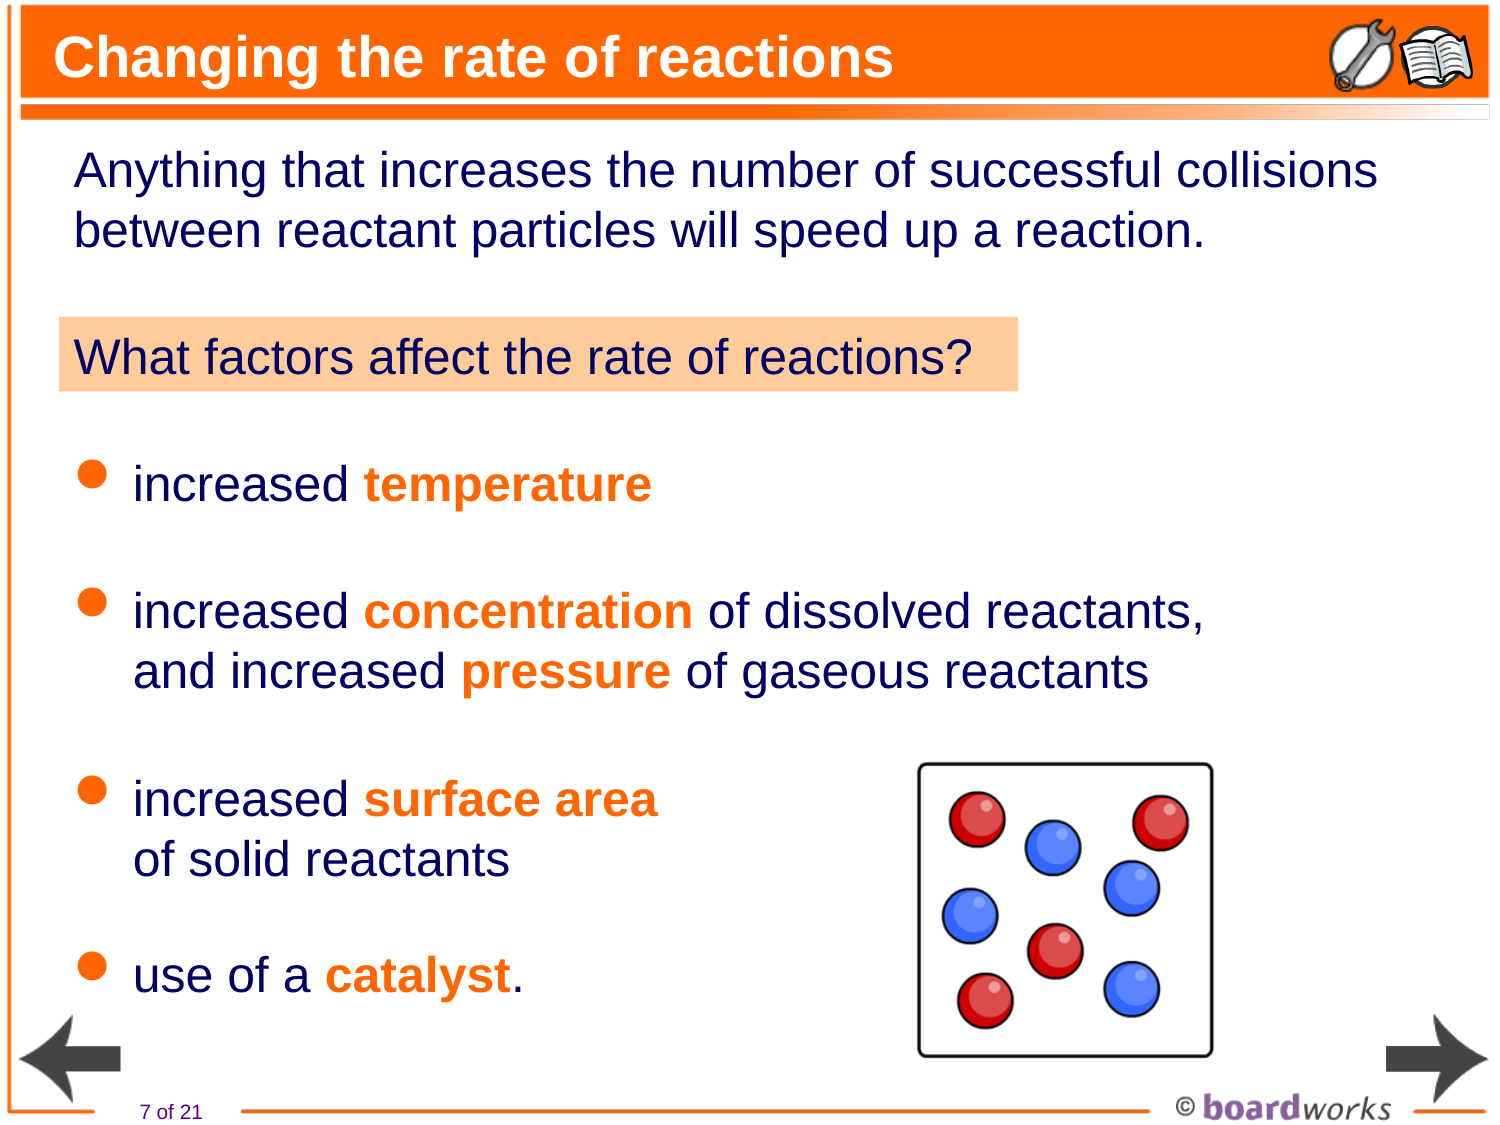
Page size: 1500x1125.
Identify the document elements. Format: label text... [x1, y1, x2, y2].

text_box use of a catalyst. [58, 935, 563, 1010]
text_box Anything that increases the number of successful collisions between reactant particles will speed up a reaction. [58, 129, 1466, 265]
text_box increased concentration of dissolved reactants, and increased pressure of gaseous reactants [58, 570, 1308, 706]
text_box What factors affect the rate of reactions? [58, 316, 1019, 392]
text_box increased temperature [58, 443, 809, 519]
picture [0, 0, 1500, 1125]
text_box increased surface area of solid reactants [58, 759, 710, 894]
title Changing the rate of reactions [38, 8, 1308, 100]
